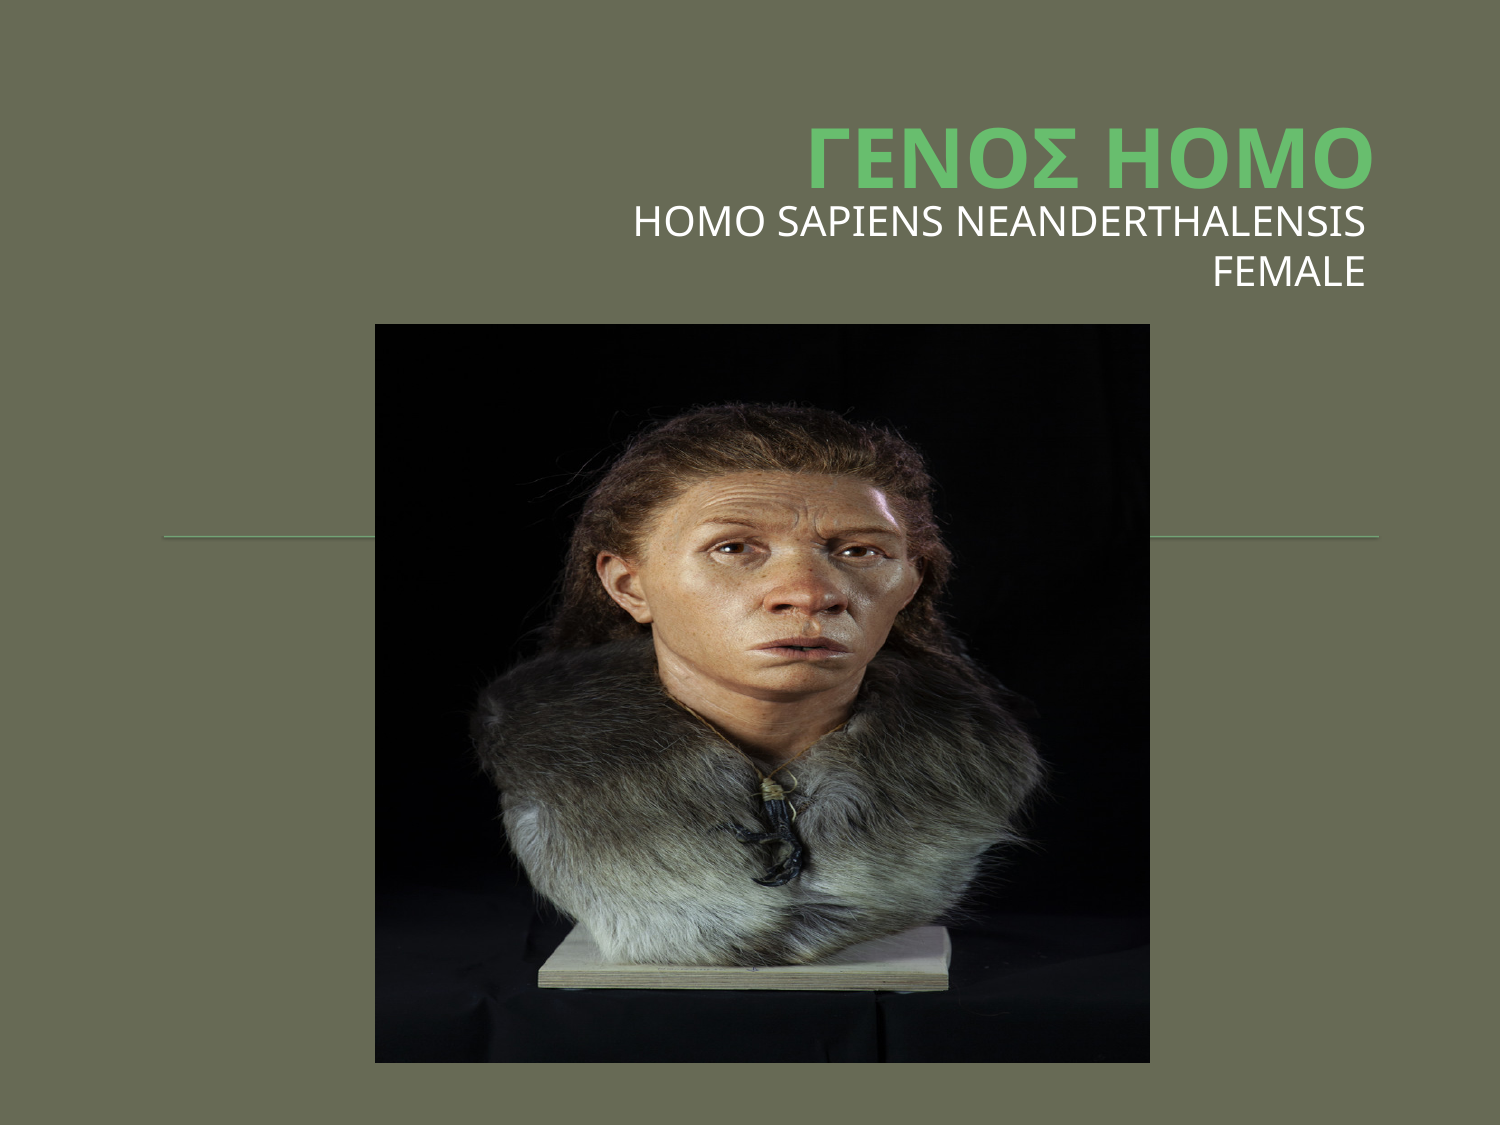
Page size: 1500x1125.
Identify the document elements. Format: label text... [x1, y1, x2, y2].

picture [374, 324, 1151, 1063]
list HOMO SAPIENS NEANDERTHALENSIS FEMALE [112, 187, 1388, 375]
title ΓΕΝΟΣ HOMO [118, 81, 1394, 213]
